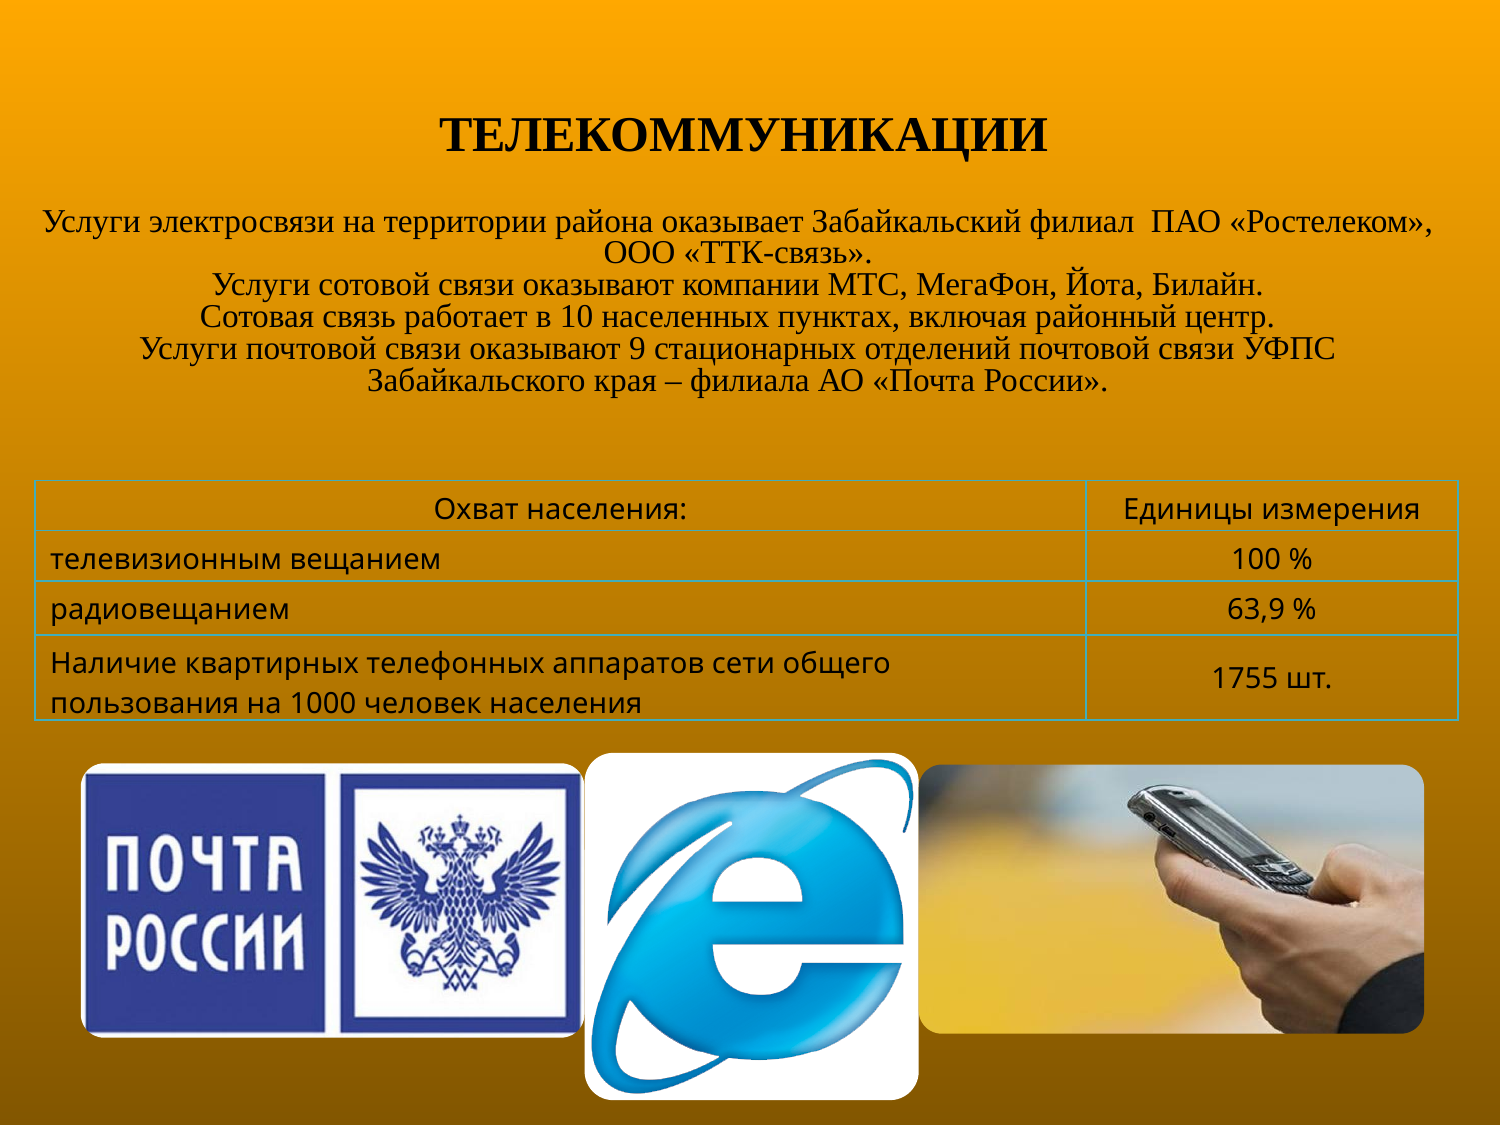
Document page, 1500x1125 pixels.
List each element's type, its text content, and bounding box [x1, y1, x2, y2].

table_cell радиовещанием [36, 582, 1085, 634]
table_cell 1755 шт. [1087, 636, 1457, 719]
text_box Услуги электросвязи на территории района оказывает Забайкальский филиал ПАО «Ростелеком», ООО «ТТК-связь». Услуги сотовой связи оказывают компании МТС, МегаФон, Йота, Билайн. Сотовая связь работает в 10 населенных пунктах, включая районный центр. Услуги почтовой связи оказывают 9 стационарных отделений почтовой связи УФПС Забайкальского края – филиала АО «Почта России». [23, 199, 1454, 406]
table_header Единицы измерения [1087, 481, 1457, 530]
table_cell Наличие квартирных телефонных аппаратов сети общего пользования на 1000 человек населения [36, 636, 1085, 719]
table_cell 63,9 % [1087, 582, 1457, 634]
text_box ТЕЛЕКОММУНИКАЦИИ [424, 93, 1064, 169]
table_cell 100 % [1087, 531, 1457, 580]
table_cell телевизионным вещанием [36, 531, 1085, 580]
table_header Охват населения: [36, 481, 1085, 530]
picture [80, 752, 1425, 1101]
